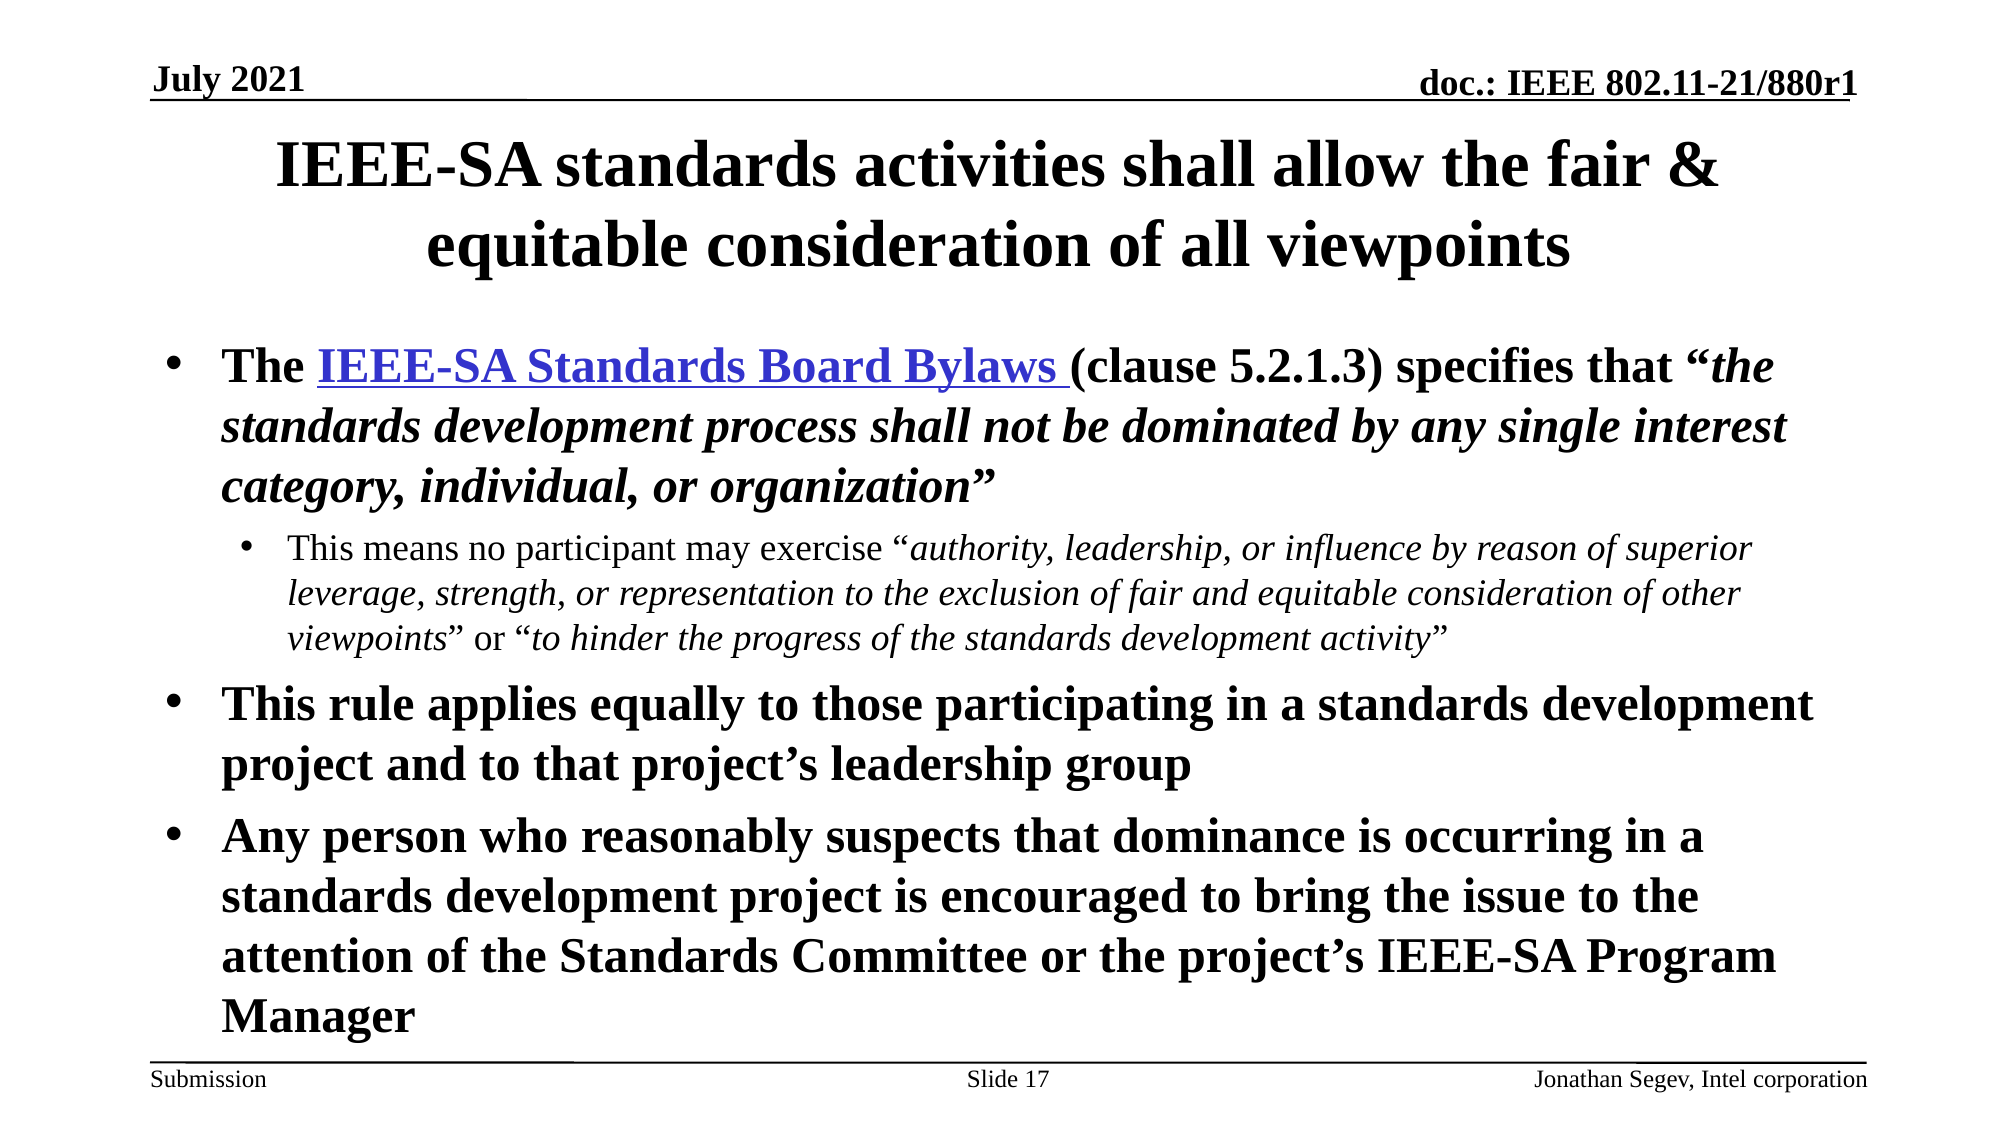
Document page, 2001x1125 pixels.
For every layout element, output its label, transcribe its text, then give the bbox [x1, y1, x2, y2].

list The IEEE-SA Standards Board Bylaws (clause 5.2.1.3) specifies that “the standards development process shall not be dominated by any single interest category, individual, or organization” This means no participant may exercise “authority, leadership, or influence by reason of superior leverage, strength, or representation to the exclusion of fair and equitable consideration of other viewpoints” or “to hinder the progress of the standards development activity” This rule applies equally to those participating in a standards development project and to that project’s leadership group Any person who reasonably suspects that dominance is occurring in a standards development project is encouraged to bring the issue to the attention of the Standards Committee or the project’s IEEE-SA Program Manager [149, 324, 1850, 1000]
slide_number Slide 17 [950, 1061, 1067, 1123]
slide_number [152, 54, 563, 100]
title IEEE-SA standards activities shall allow the fair & equitable consideration of all viewpoints [149, 112, 1850, 288]
footer Jonathan Segev, Intel corporation [1171, 1061, 1869, 1093]
